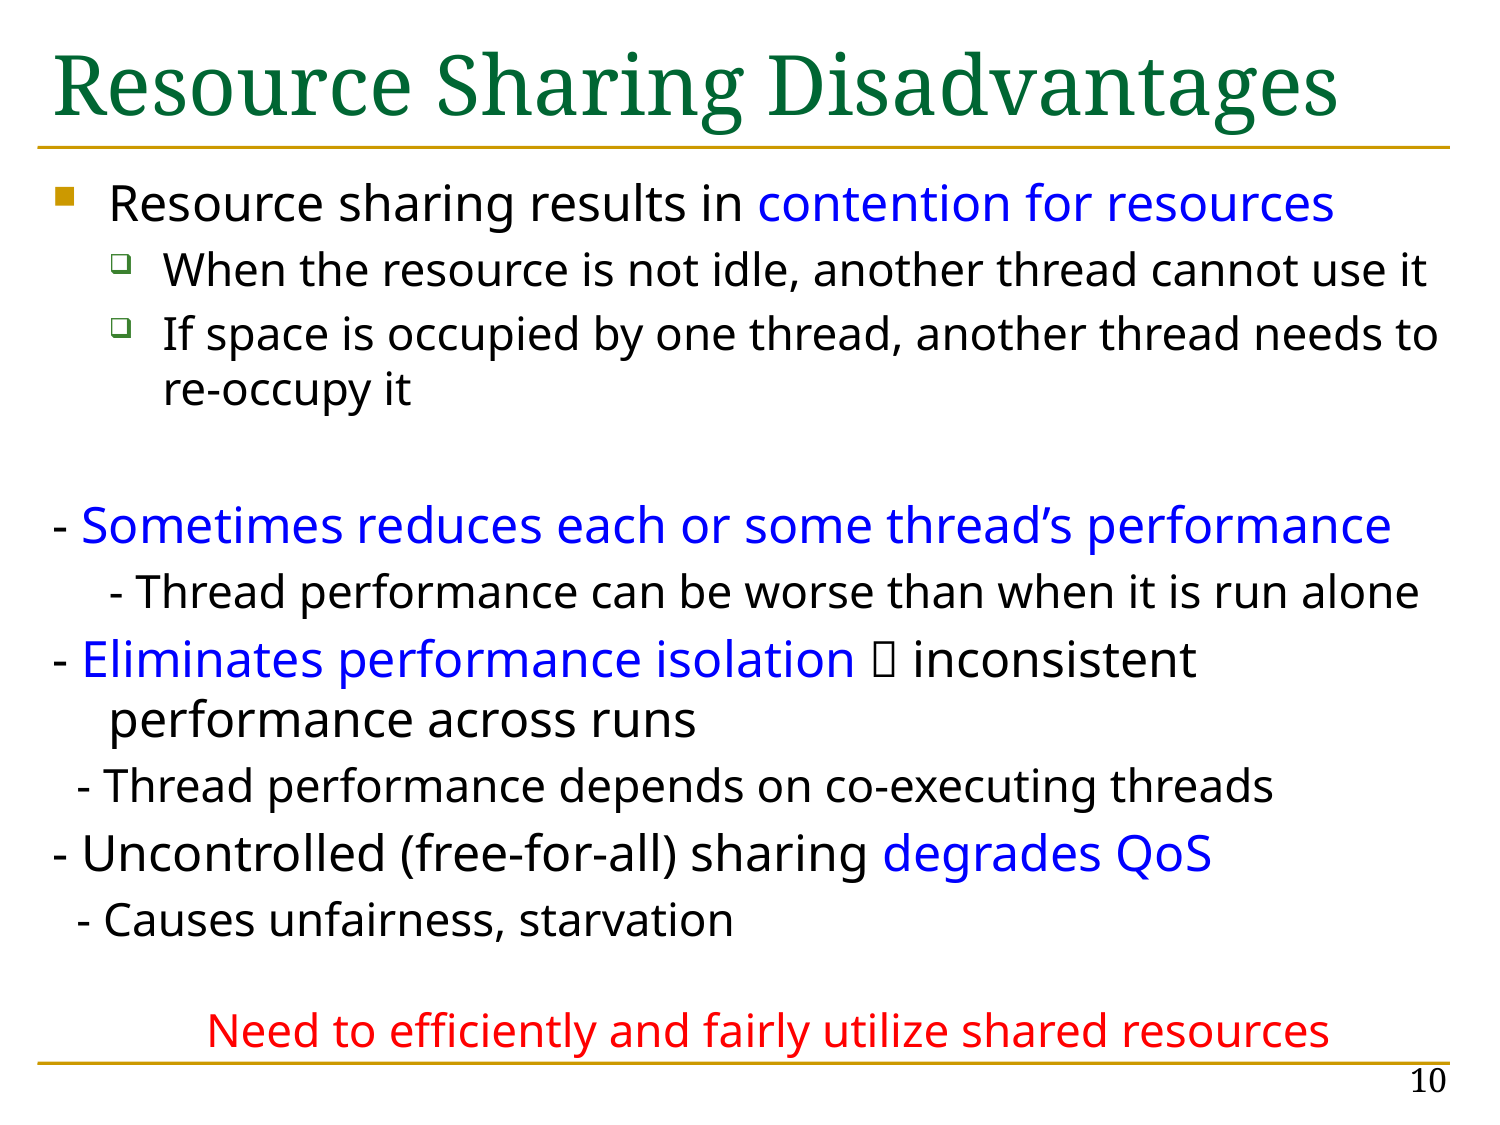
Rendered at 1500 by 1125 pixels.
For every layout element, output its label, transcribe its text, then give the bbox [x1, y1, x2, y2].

title Resource Sharing Disadvantages [37, 24, 1450, 163]
list Resource sharing results in contention for resources When the resource is not idle, another thread cannot use it If space is occupied by one thread, another thread needs to re-occupy it - Sometimes reduces each or some thread’s performance - Thread performance can be worse than when it is run alone - Eliminates performance isolation  inconsistent performance across runs - Thread performance depends on co-executing threads - Uncontrolled (free-for-all) sharing degrades QoS - Causes unfairness, starvation Need to efficiently and fairly utilize shared resources [37, 163, 1500, 1016]
slide_number 10 [1111, 1036, 1462, 1112]
